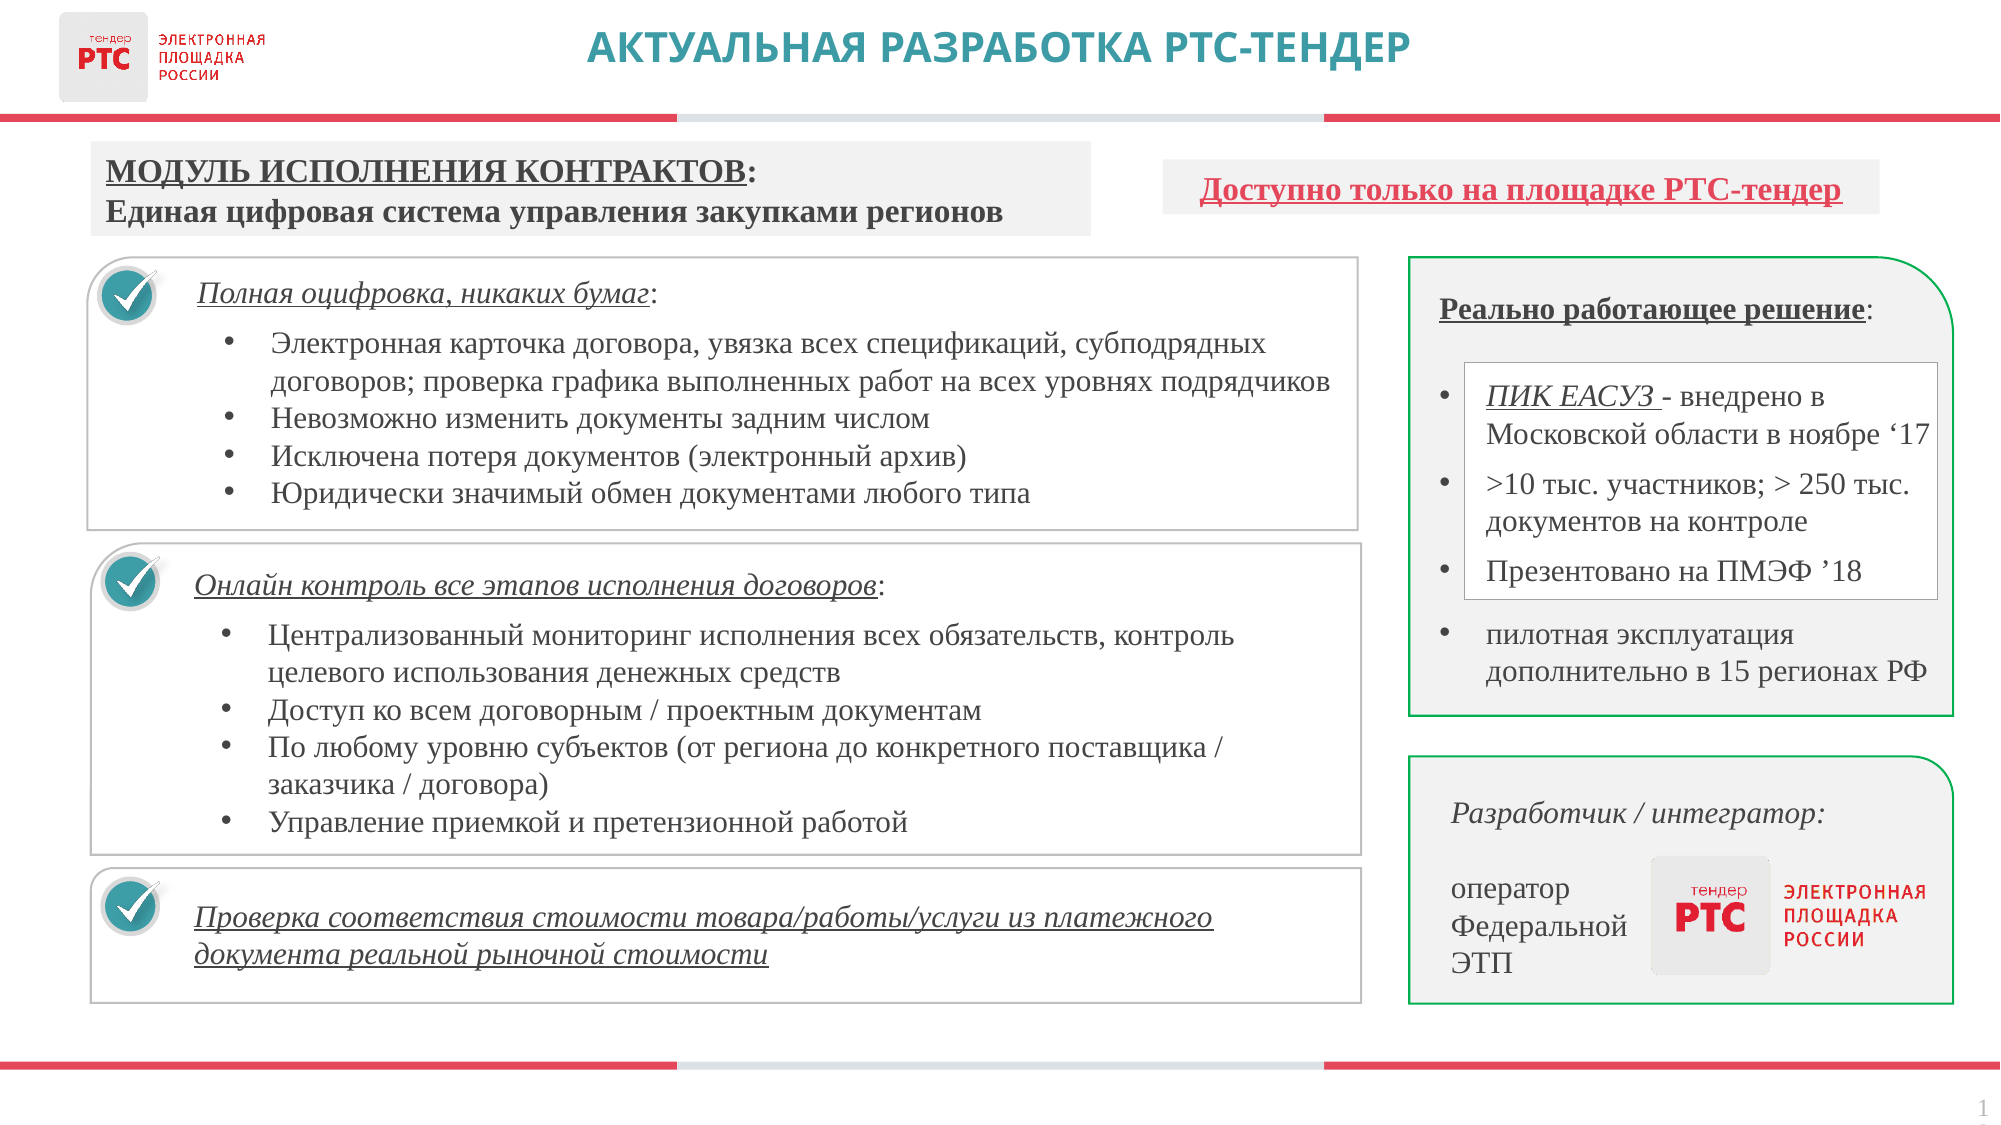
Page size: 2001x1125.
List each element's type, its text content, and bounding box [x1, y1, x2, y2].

text_box [1343, 667, 1363, 856]
text_box Онлайн контроль все этапов исполнения договоров: Централизованный мониторинг исполнения всех обязательств, контроль целевого использования денежных средств Доступ ко всем договорным / проектным документам По любому уровню субъектов (от региона до конкретного поставщика / заказчика / договора) Управление приемкой и претензионной работой [179, 556, 1343, 867]
picture [1649, 854, 1925, 975]
text_box МОДУЛЬ ИСПОЛНЕНИЯ КОНТРАКТОВ: Единая цифровая система управления закупками регионов [90, 141, 1091, 236]
text_box [89, 867, 1363, 1004]
text_box [1408, 256, 1955, 717]
text_box Доступно только на площадке РТС-тендер [1162, 159, 1880, 215]
text_box [89, 542, 182, 856]
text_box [102, 554, 160, 610]
title АКТУАЛЬНАЯ РАЗРАБОТКА РТС-ТЕНДЕР [287, 18, 1713, 79]
text_box [1408, 755, 1955, 1005]
picture [59, 12, 265, 102]
slide_number 18 [1976, 1091, 1999, 1122]
text_box Полная оцифровка, никаких бумаг: Электронная карточка договора, увязка всех спецификаций, субподрядных договоров; проверка графика выполненных работ на всех уровнях подрядчиков Невозможно изменить документы задним числом Исключена потеря документов (электронный архив) Юридически значимый обмен документами любого типа [182, 265, 1373, 667]
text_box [102, 878, 160, 934]
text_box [99, 268, 157, 324]
text_box [86, 256, 1359, 532]
text_box Реально работающее решение: ПИК ЕАСУЗ - внедрено в Московской области в ноябре ‘17 >10 тыс. участников; > 250 тыс. документов на контроле Презентовано на ПМЭФ ’18 пилотная эксплуатация дополнительно в 15 регионах РФ [1424, 280, 1947, 696]
text_box Разработчик / интегратор: оператор Федеральной ЭТП [1436, 785, 1903, 988]
text_box Проверка соответствия стоимости товара/работы/услуги из платежного документа реальной рыночной стоимости [179, 888, 1343, 978]
